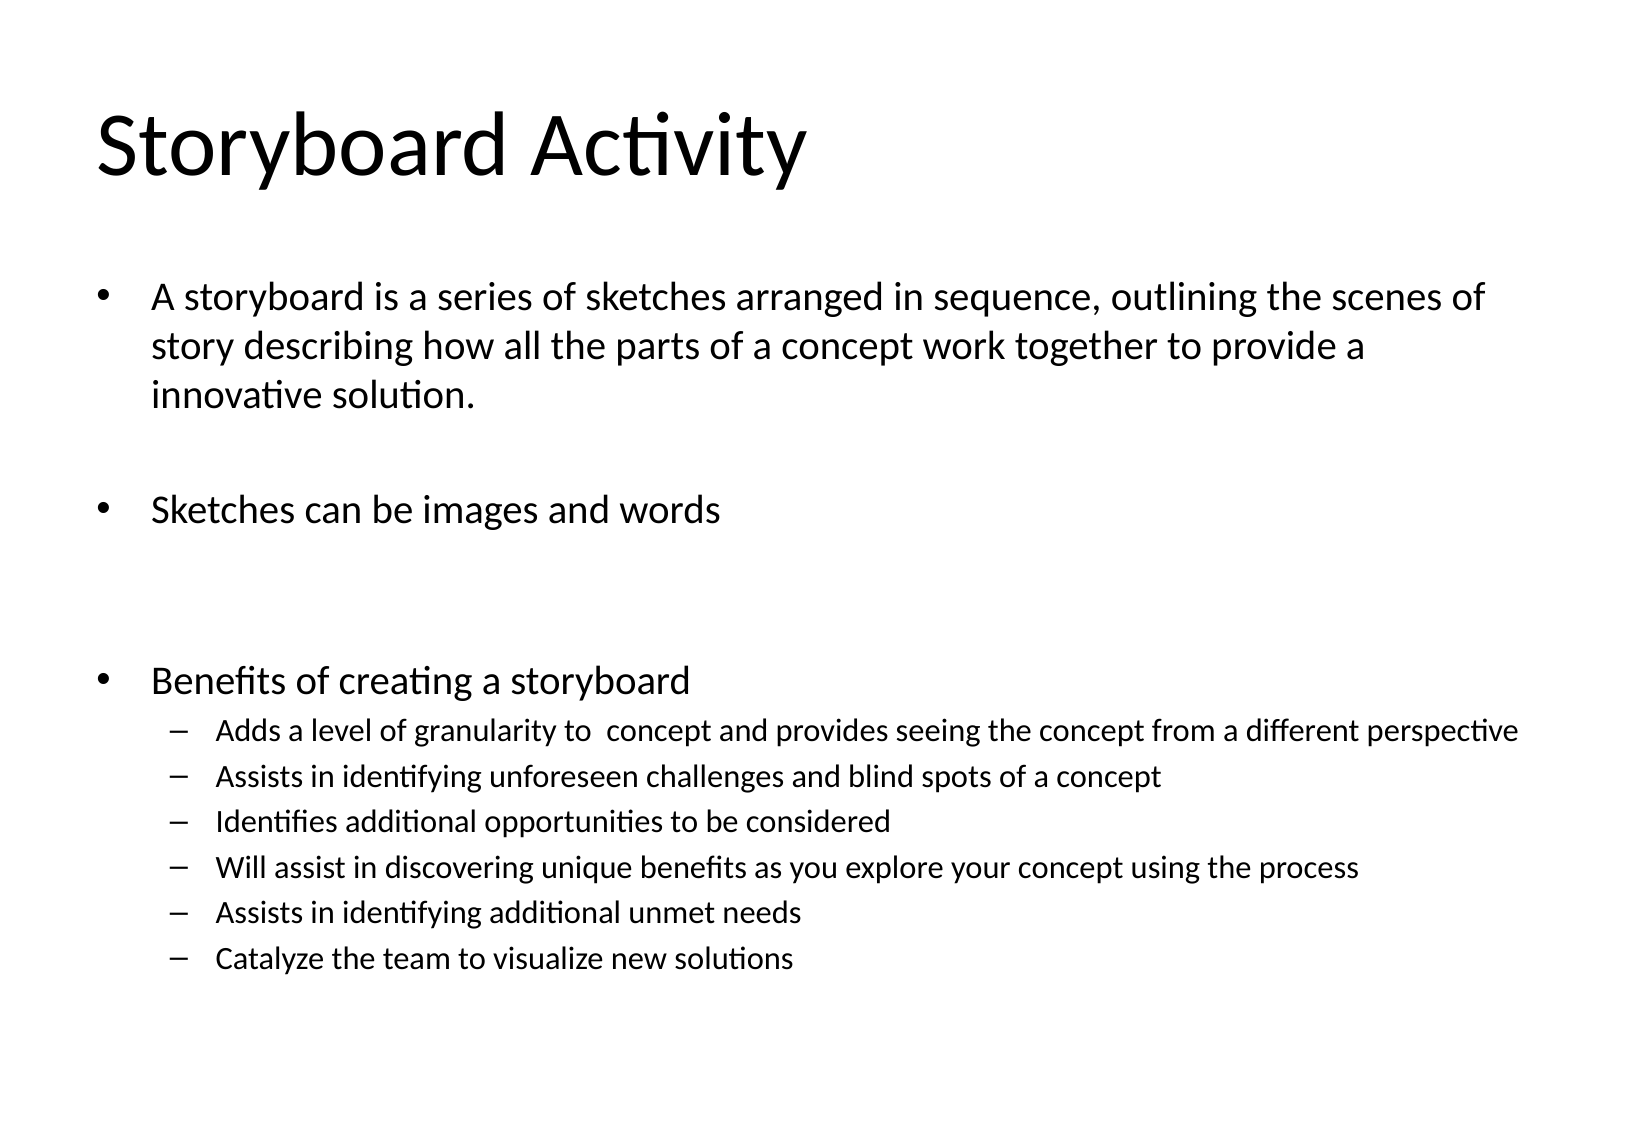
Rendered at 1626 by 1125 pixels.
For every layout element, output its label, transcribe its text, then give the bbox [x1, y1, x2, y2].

list A storyboard is a series of sketches arranged in sequence, outlining the scenes of story describing how all the parts of a concept work together to provide a innovative solution. Sketches can be images and words Benefits of creating a storyboard Adds a level of granularity to concept and provides seeing the concept from a different perspective Assists in identifying unforeseen challenges and blind spots of a concept Identifies additional opportunities to be considered Will assist in discovering unique benefits as you explore your concept using the process Assists in identifying additional unmet needs Catalyze the team to visualize new solutions [81, 262, 1544, 1005]
title Storyboard Activity [81, 45, 1544, 233]
